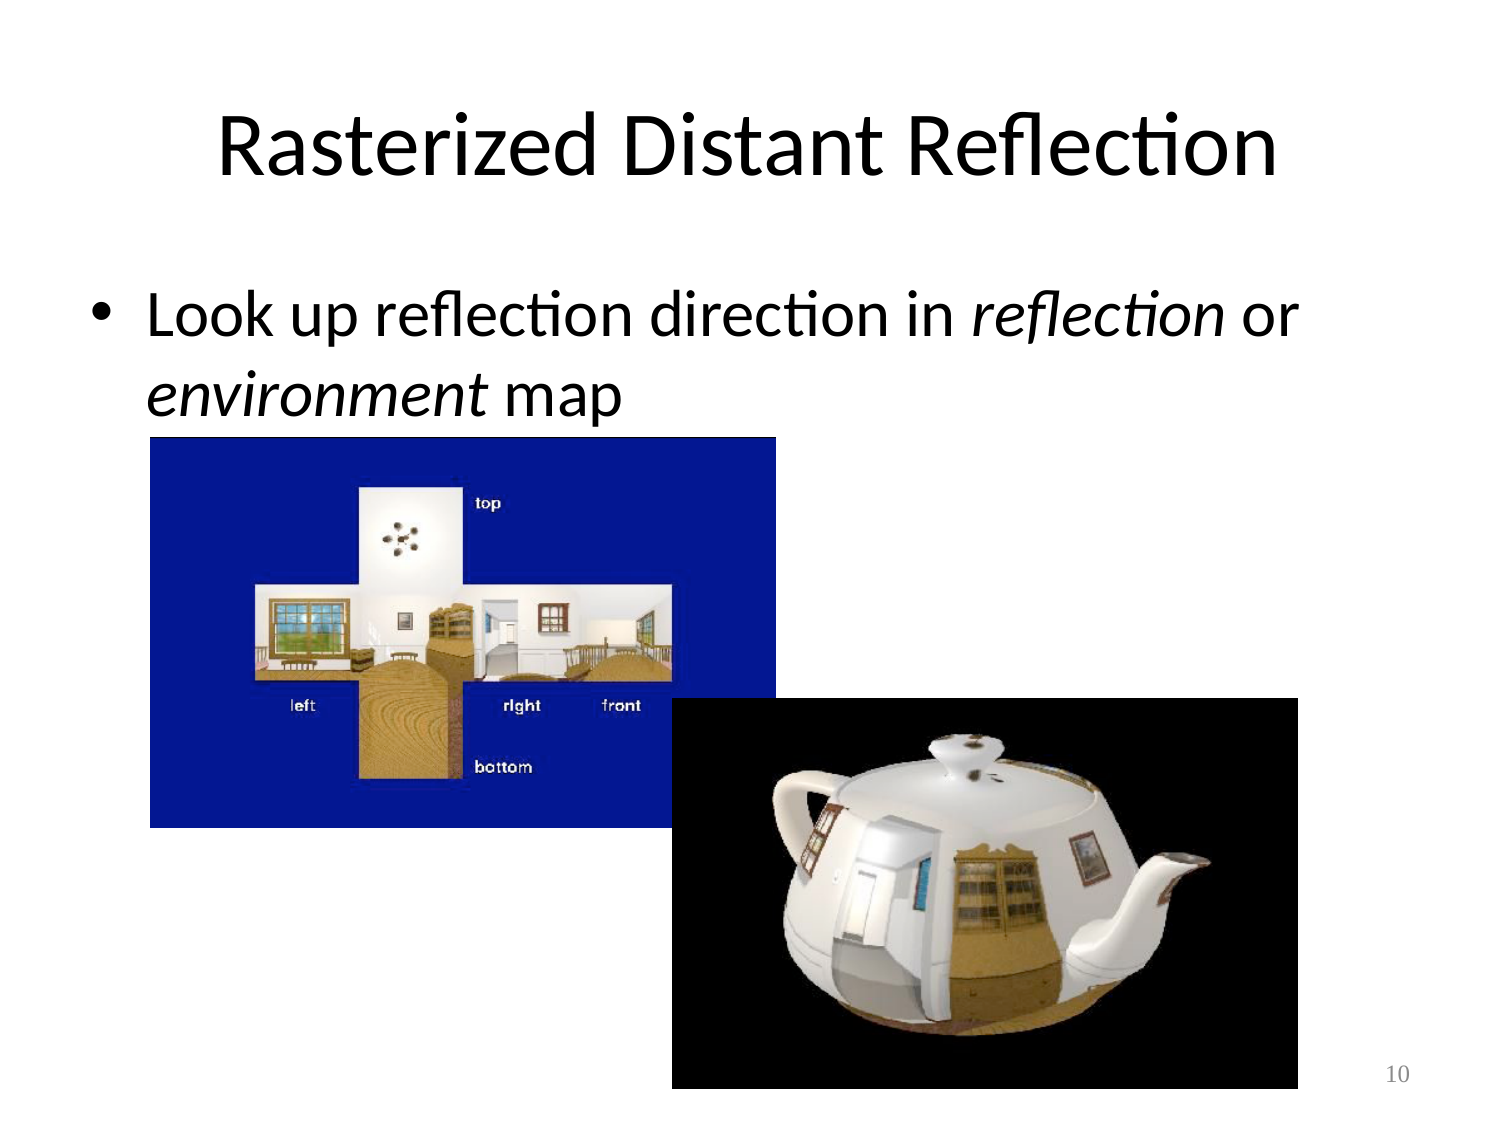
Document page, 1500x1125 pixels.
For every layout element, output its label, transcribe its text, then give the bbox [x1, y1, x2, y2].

list Look up reflection direction in reflection or environment map [74, 262, 1425, 1006]
slide_number 10 [1074, 1042, 1425, 1103]
title Rasterized Distant Reflection [34, 44, 1463, 233]
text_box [149, 437, 1298, 1089]
